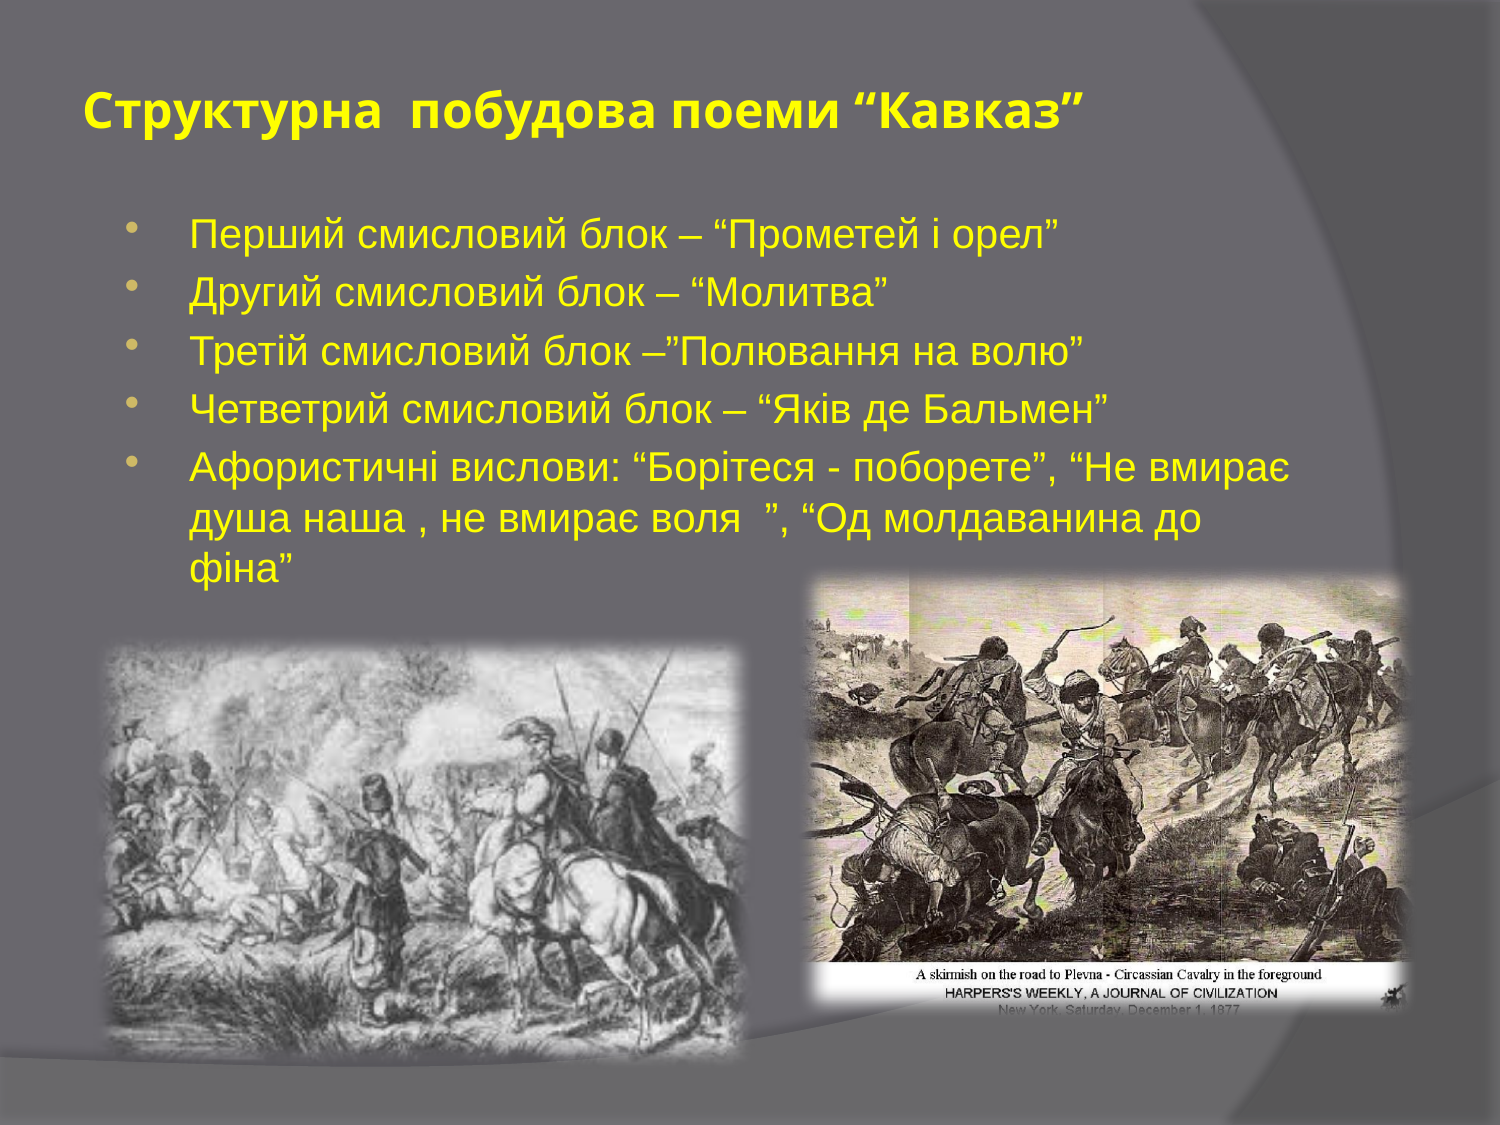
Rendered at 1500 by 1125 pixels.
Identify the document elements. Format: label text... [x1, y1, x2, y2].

title Структурна побудова поеми “Кавказ” [75, 45, 1300, 233]
picture [93, 632, 755, 1069]
list Перший смисловий блок – “Прометей і орел” Другий смисловий блок – “Молитва” Третій смисловий блок –”Полювання на волю” Четветрий смисловий блок – “Яків де Бальмен” Афористичні вислови: “Борітеся - поборете”, “Не вмирає душа наша , не вмирає воля ”, “Од молдаванина до фіна” [105, 199, 1331, 942]
picture [796, 562, 1419, 1020]
